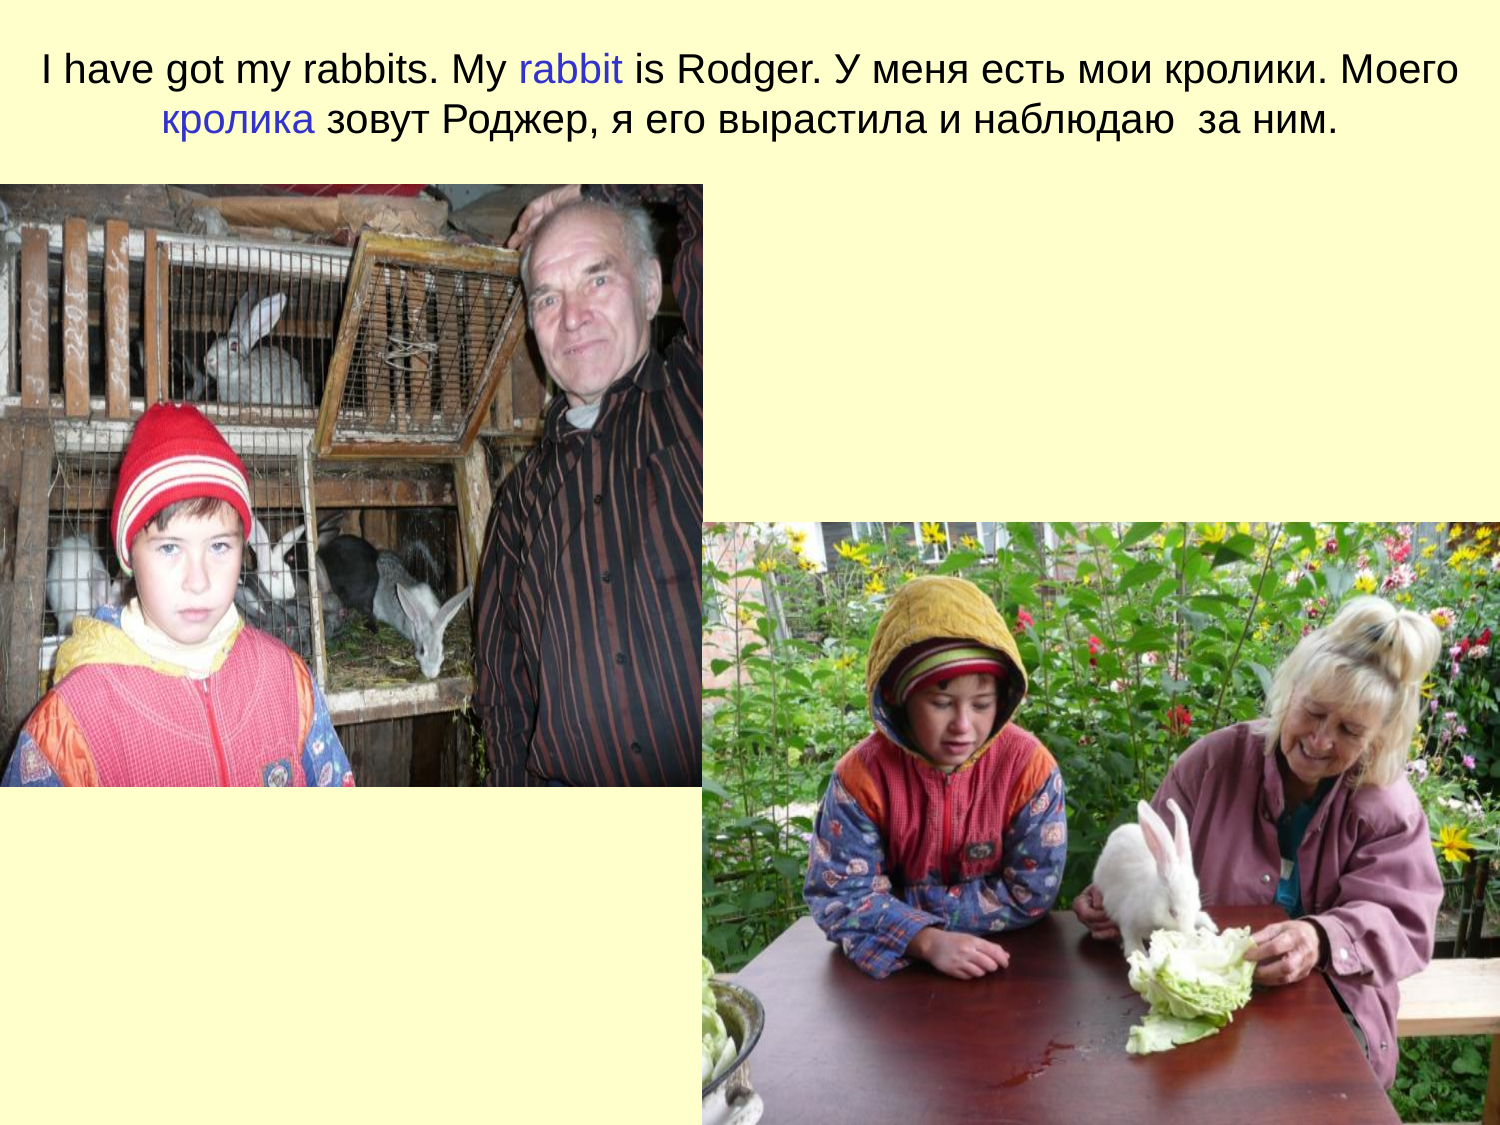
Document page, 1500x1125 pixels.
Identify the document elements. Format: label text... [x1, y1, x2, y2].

title I have got my rabbits. My rabbit is Rodger. У меня есть мои кролики. Моего кролика зовут Роджер, я его вырастила и наблюдаю за ним. [0, 0, 1500, 185]
picture [0, 184, 1500, 1125]
